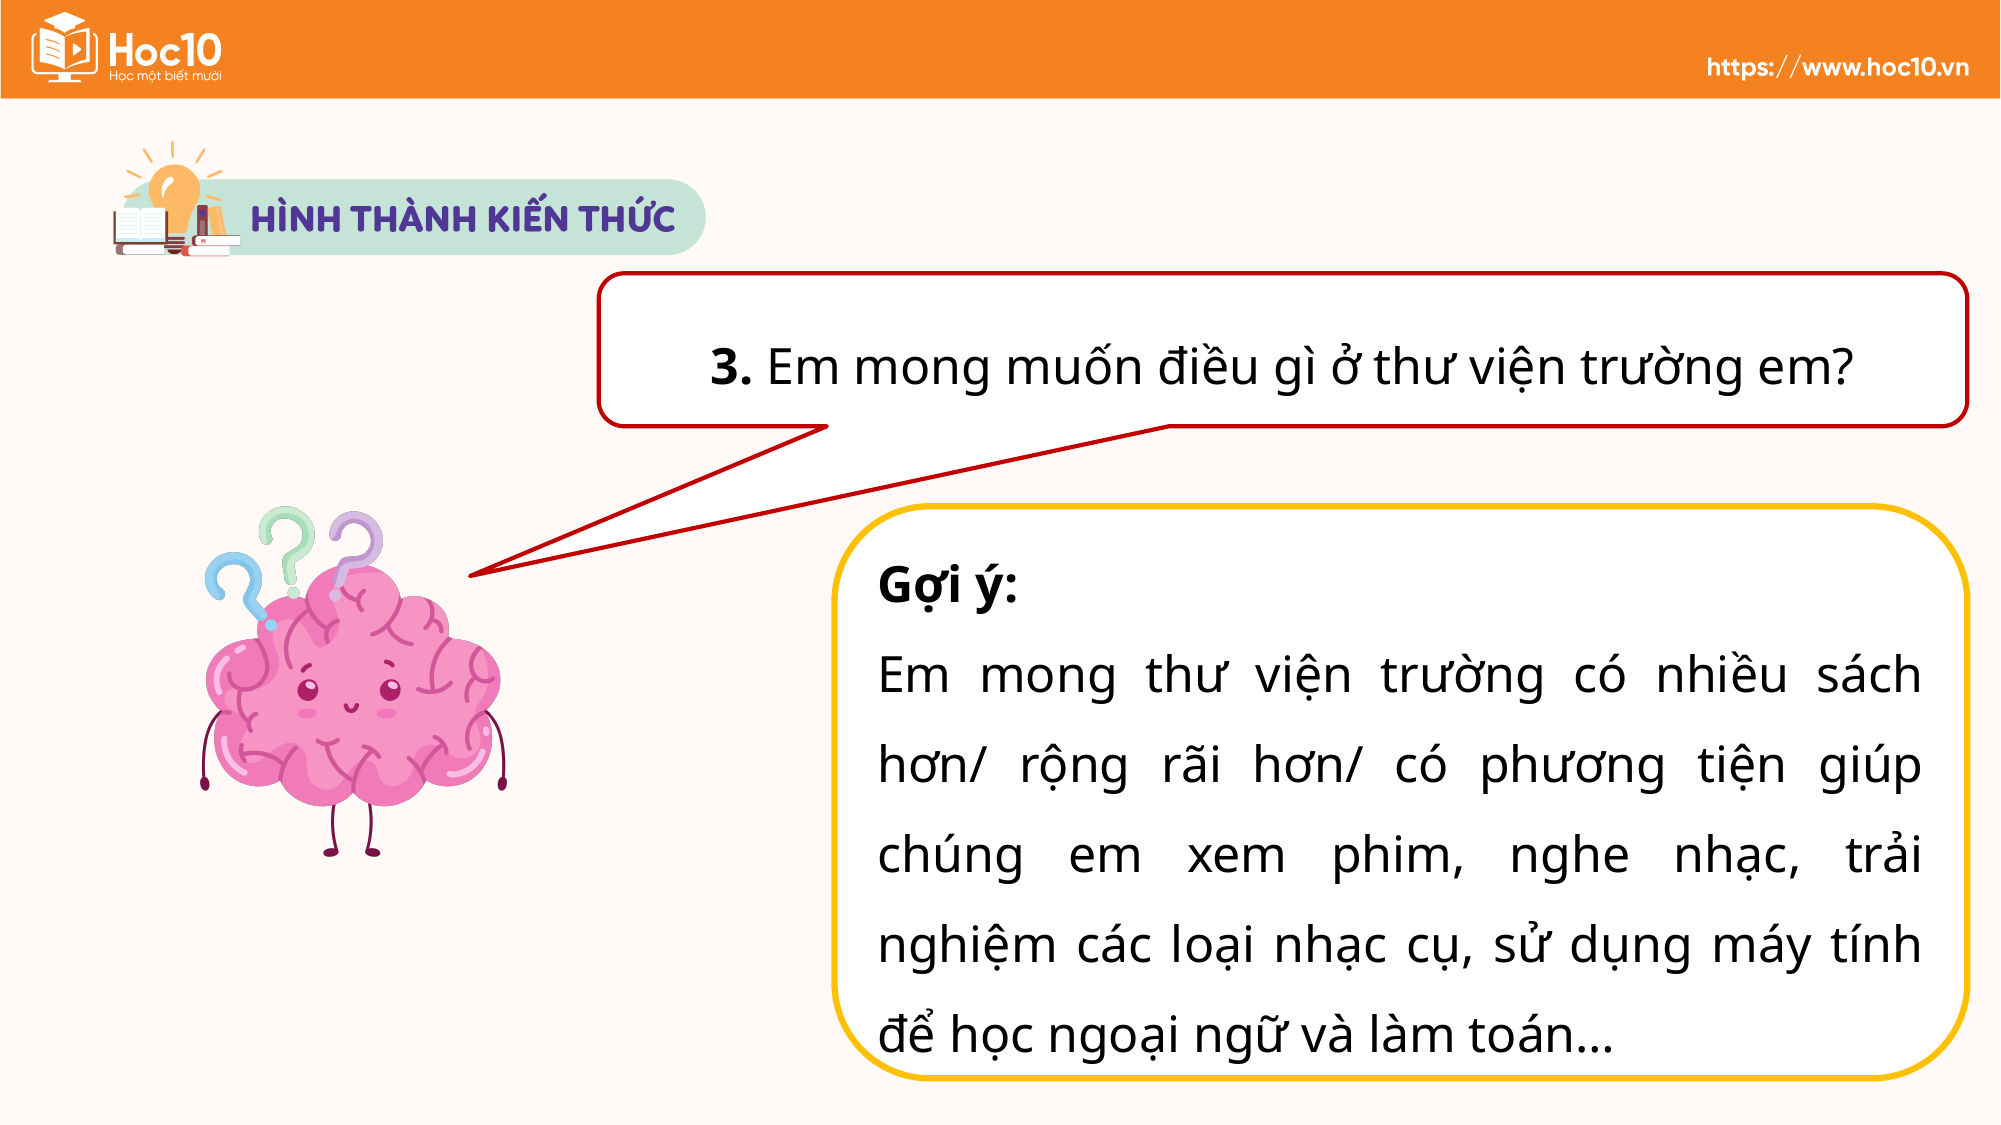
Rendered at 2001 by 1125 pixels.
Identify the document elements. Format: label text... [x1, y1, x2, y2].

picture [0, 0, 2001, 1125]
text_box 3. Em mong muốn điều gì ở thư viện trường em? [507, 273, 1968, 569]
text_box Gợi ý: Em mong thư viện trường có nhiều sách hơn/ rộng rãi hơn/ có phương tiện giúp chúng em xem phim, nghe nhạc, trải nghiệm các loại nhạc cụ, sử dụng máy tính để học ngoại ngữ và làm toán… [834, 506, 1968, 1079]
